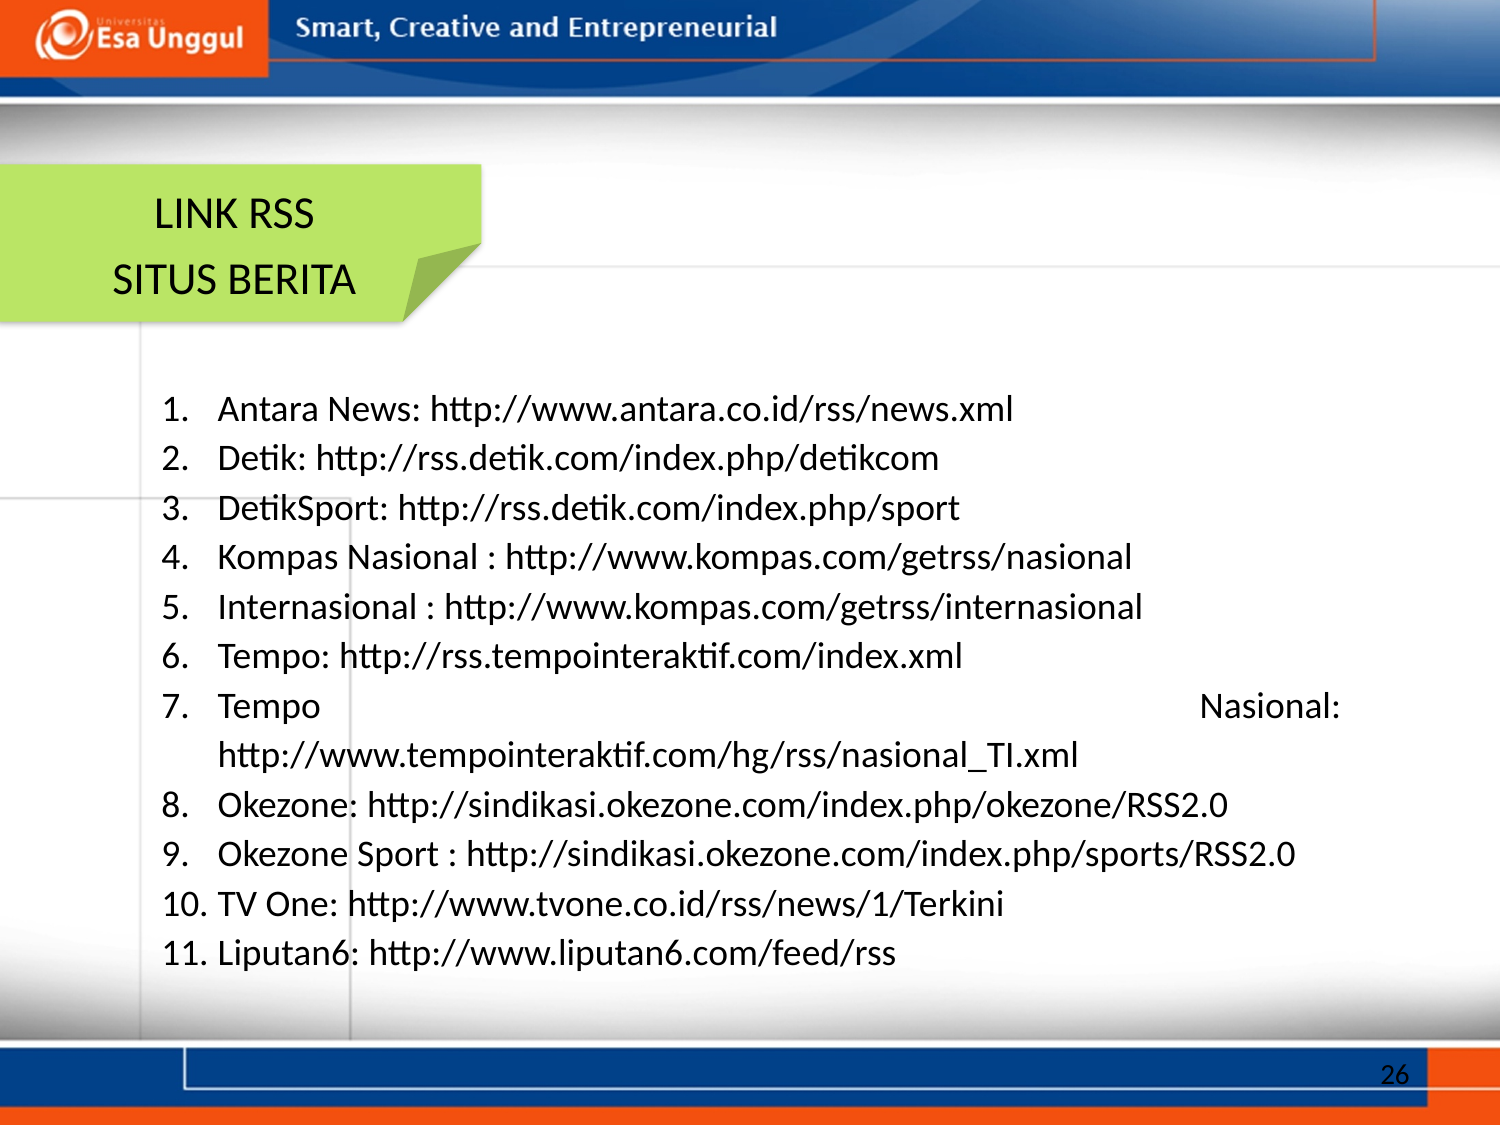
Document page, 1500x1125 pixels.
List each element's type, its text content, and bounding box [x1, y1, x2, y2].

text_box Antara News: http://www.antara.co.id/rss/news.xml Detik: http://rss.detik.com/index.php/detikcom DetikSport: http://rss.detik.com/index.php/sport Kompas Nasional : http://www.kompas.com/getrss/nasional Internasional : http://www.kompas.com/getrss/internasional Tempo: http://rss.tempointeraktif.com/index.xml Tempo Nasional: http://www.tempointeraktif.com/hg/rss/nasional_TI.xml Okezone: http://sindikasi.okezone.com/index.php/okezone/RSS2.0 Okezone Sport : http://sindikasi.okezone.com/index.php/sports/RSS2.0 TV One: http://www.tvone.co.id/rss/news/1/Terkini Liputan6: http://www.liputan6.com/feed/rss [146, 371, 1357, 925]
text_box LINK RSS SITUS BERITA [0, 163, 483, 323]
slide_number 26 [1074, 1042, 1425, 1103]
picture [0, 0, 1500, 1125]
